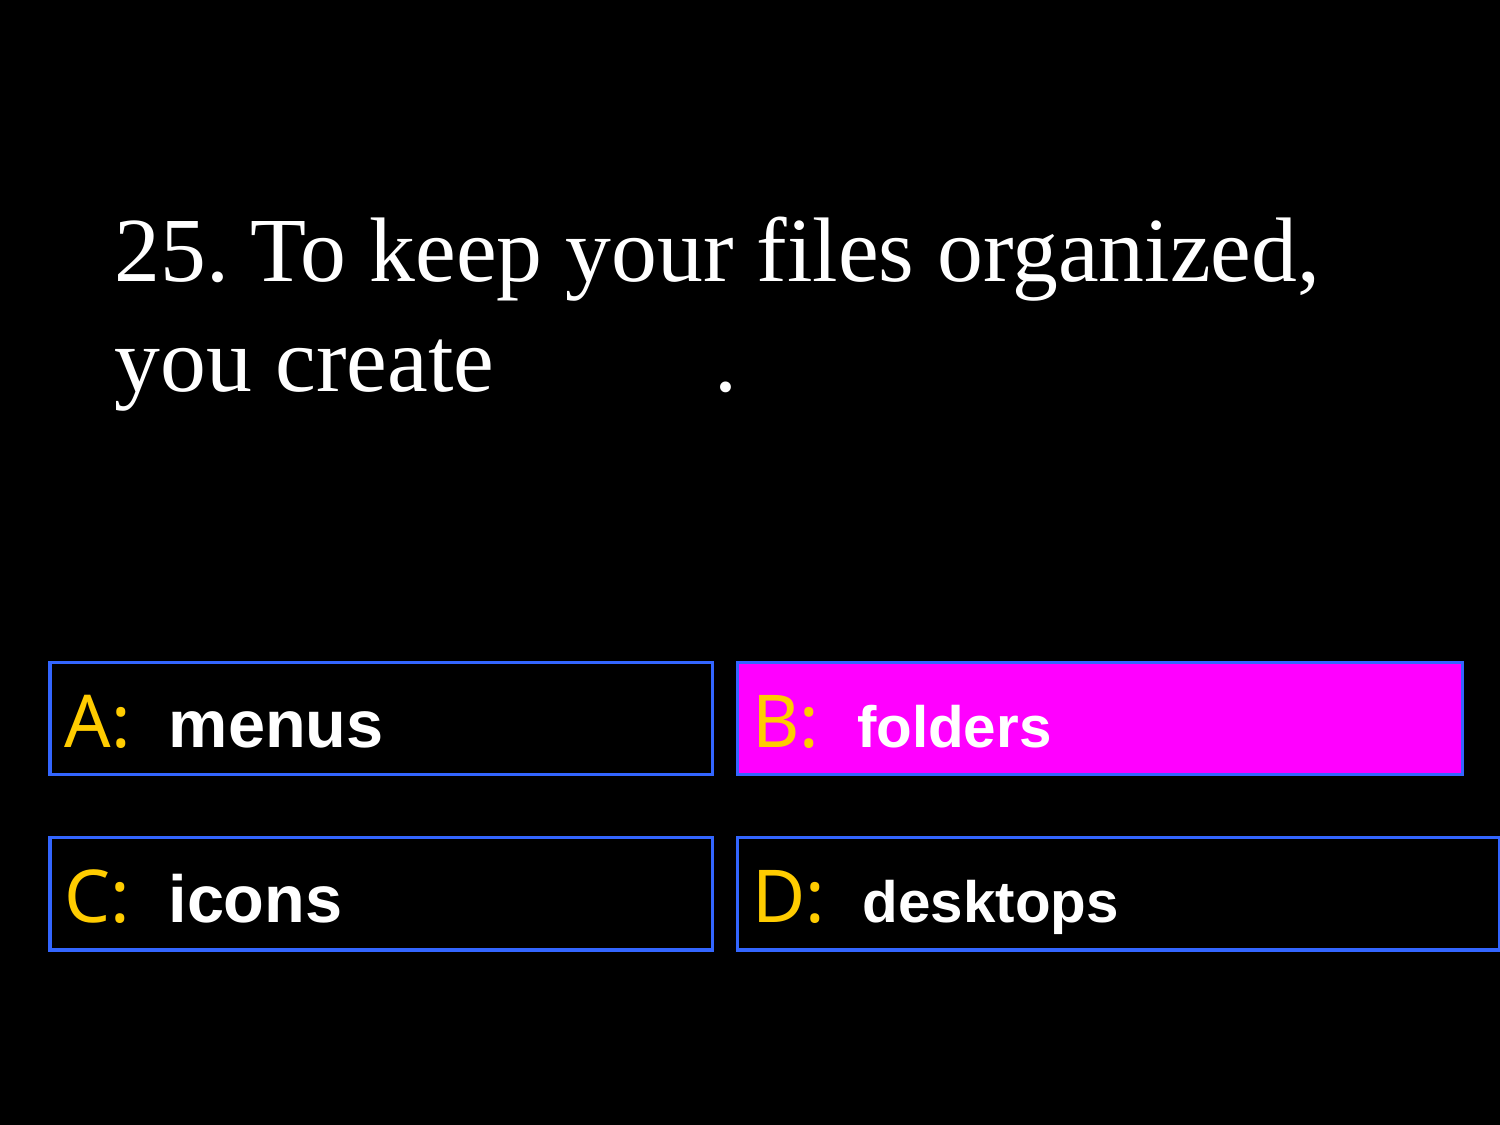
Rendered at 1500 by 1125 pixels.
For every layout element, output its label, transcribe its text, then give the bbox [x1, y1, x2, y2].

title 25. To keep your files organized, you create . [99, 99, 1376, 501]
text_box D: desktops [737, 837, 1500, 950]
text_box A: menus [49, 662, 713, 775]
text_box C: icons [49, 837, 713, 950]
text_box B: folders [737, 662, 1463, 775]
